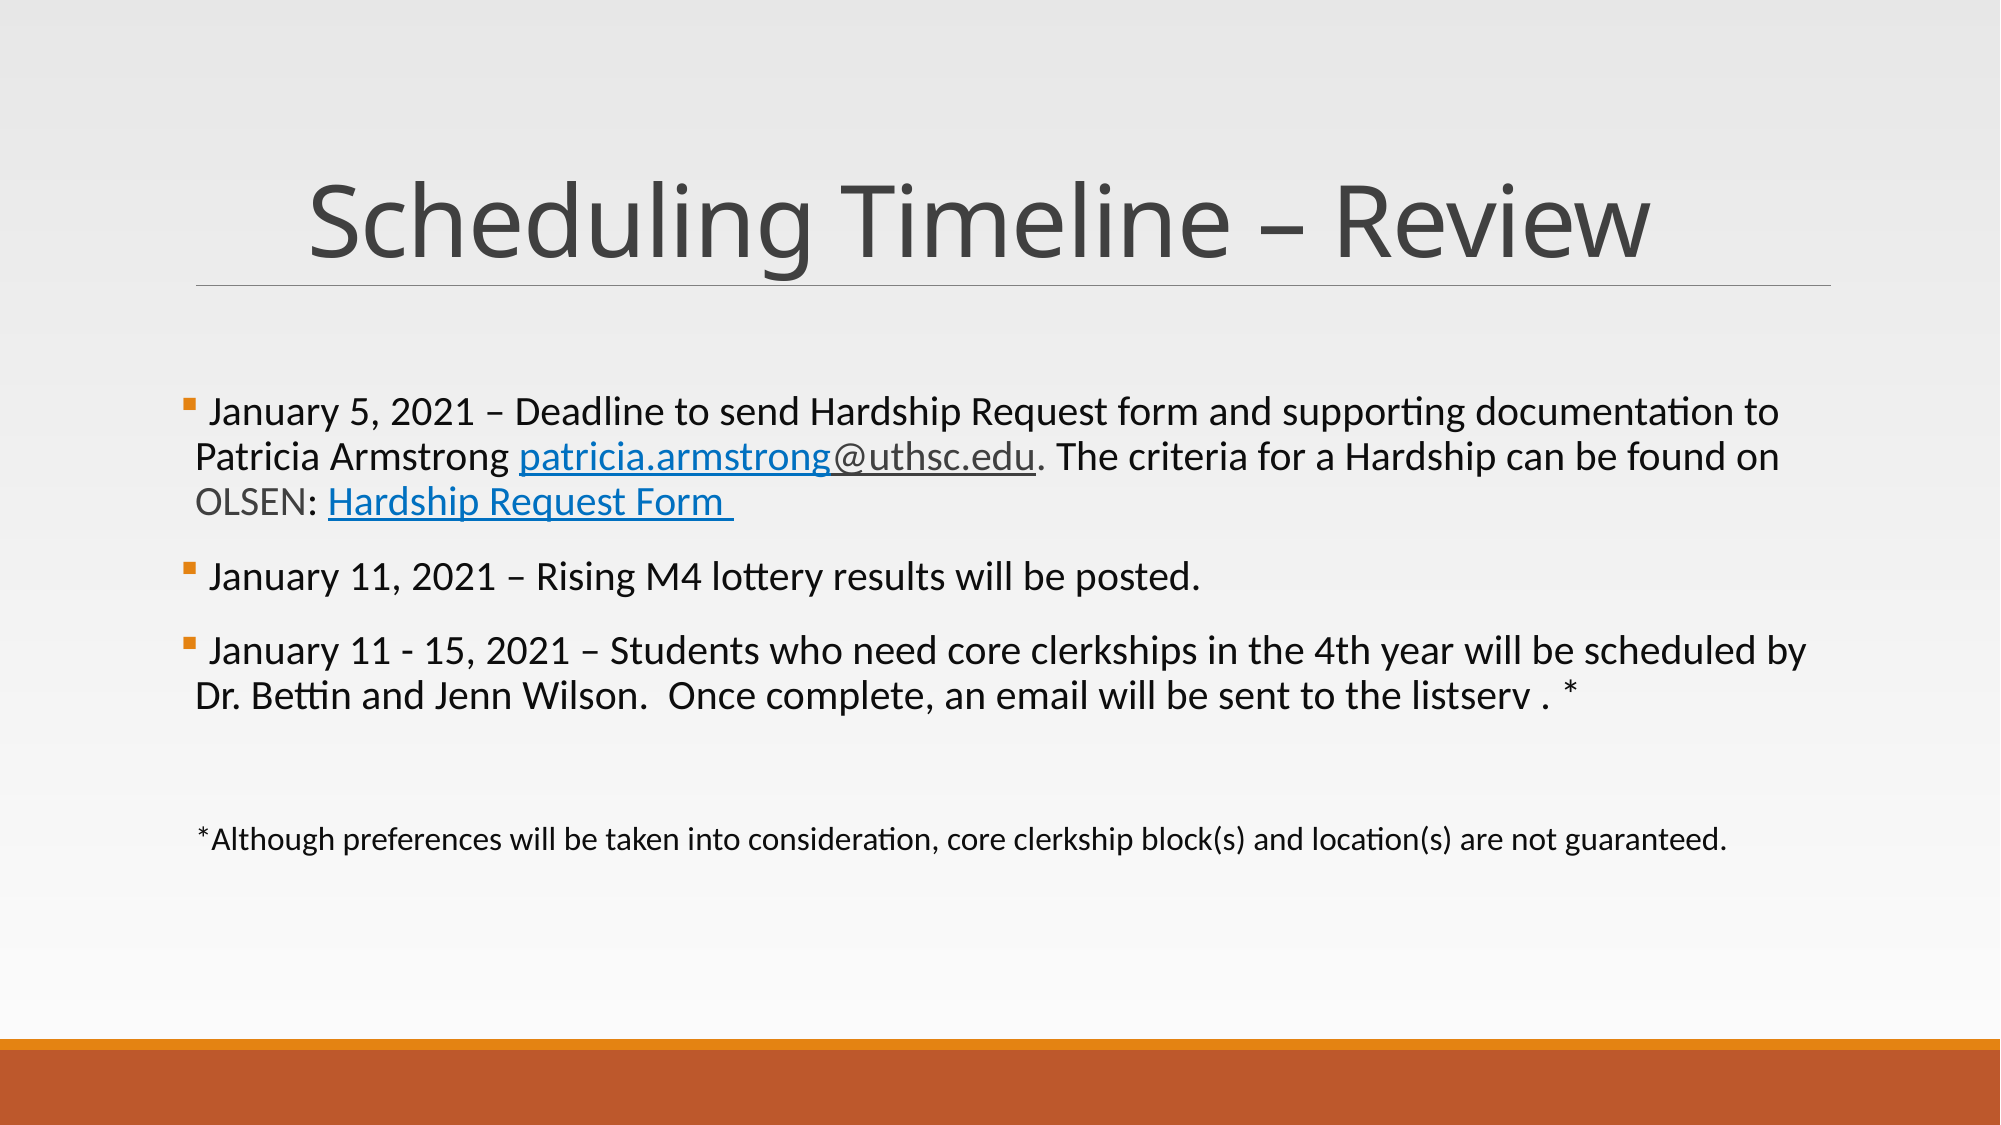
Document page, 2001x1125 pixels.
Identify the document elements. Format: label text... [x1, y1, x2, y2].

title Scheduling Timeline – Review [180, 47, 1830, 285]
list January 5, 2021 – Deadline to send Hardship Request form and supporting documentation to Patricia Armstrong patricia.armstrong@uthsc.edu. The criteria for a Hardship can be found on OLSEN: Hardship Request Form January 11, 2021 – Rising M4 lottery results will be posted. January 11 - 15, 2021 – Students who need core clerkships in the 4th year will be scheduled by Dr. Bettin and Jenn Wilson. Once complete, an email will be sent to the listserv . * *Although preferences will be taken into consideration, core clerkship block(s) and location(s) are not guaranteed. [180, 302, 1830, 963]
